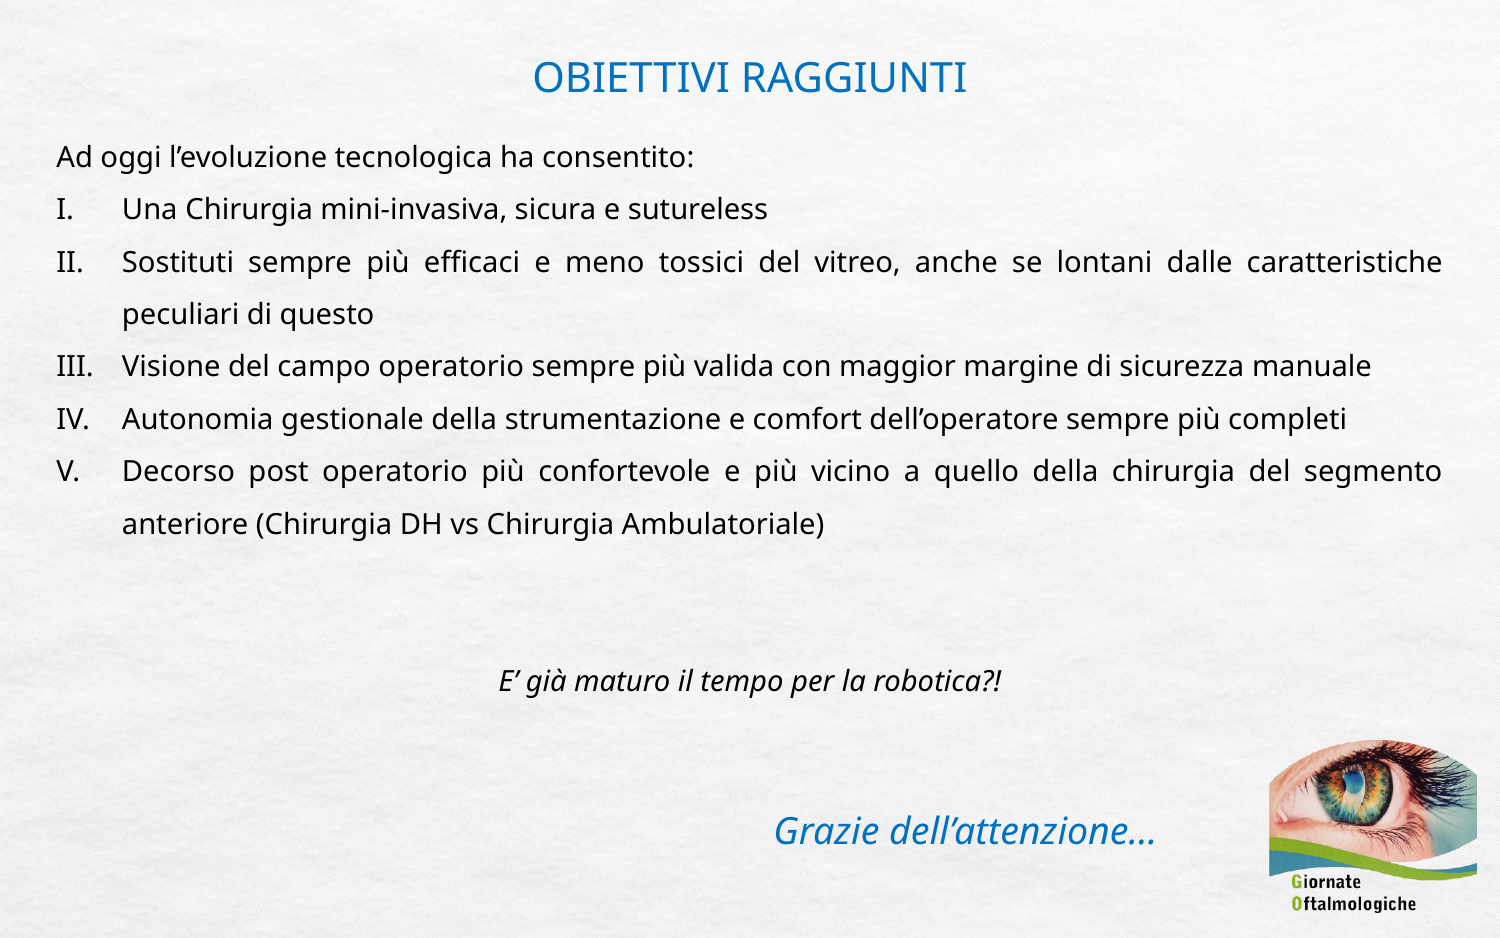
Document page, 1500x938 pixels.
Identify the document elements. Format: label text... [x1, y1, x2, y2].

text_box Grazie dell’attenzione… [560, 799, 1264, 860]
picture [1269, 740, 1477, 914]
text_box Ad oggi l’evoluzione tecnologica ha consentito: Una Chirurgia mini-invasiva, sicura e sutureless Sostituti sempre più efficaci e meno tossici del vitreo, anche se lontani dalle caratteristiche peculiari di questo Visione del campo operatorio sempre più valida con maggior margine di sicurezza manuale Autonomia gestionale della strumentazione e comfort dell’operatore sempre più completi Decorso post operatorio più confortevole e più vicino a quello della chirurgia del segmento anteriore (Chirurgia DH vs Chirurgia Ambulatoriale) E’ già maturo il tempo per la robotica?! [41, 112, 1459, 705]
text_box OBIETTIVI RAGGIUNTI [0, 43, 1500, 109]
